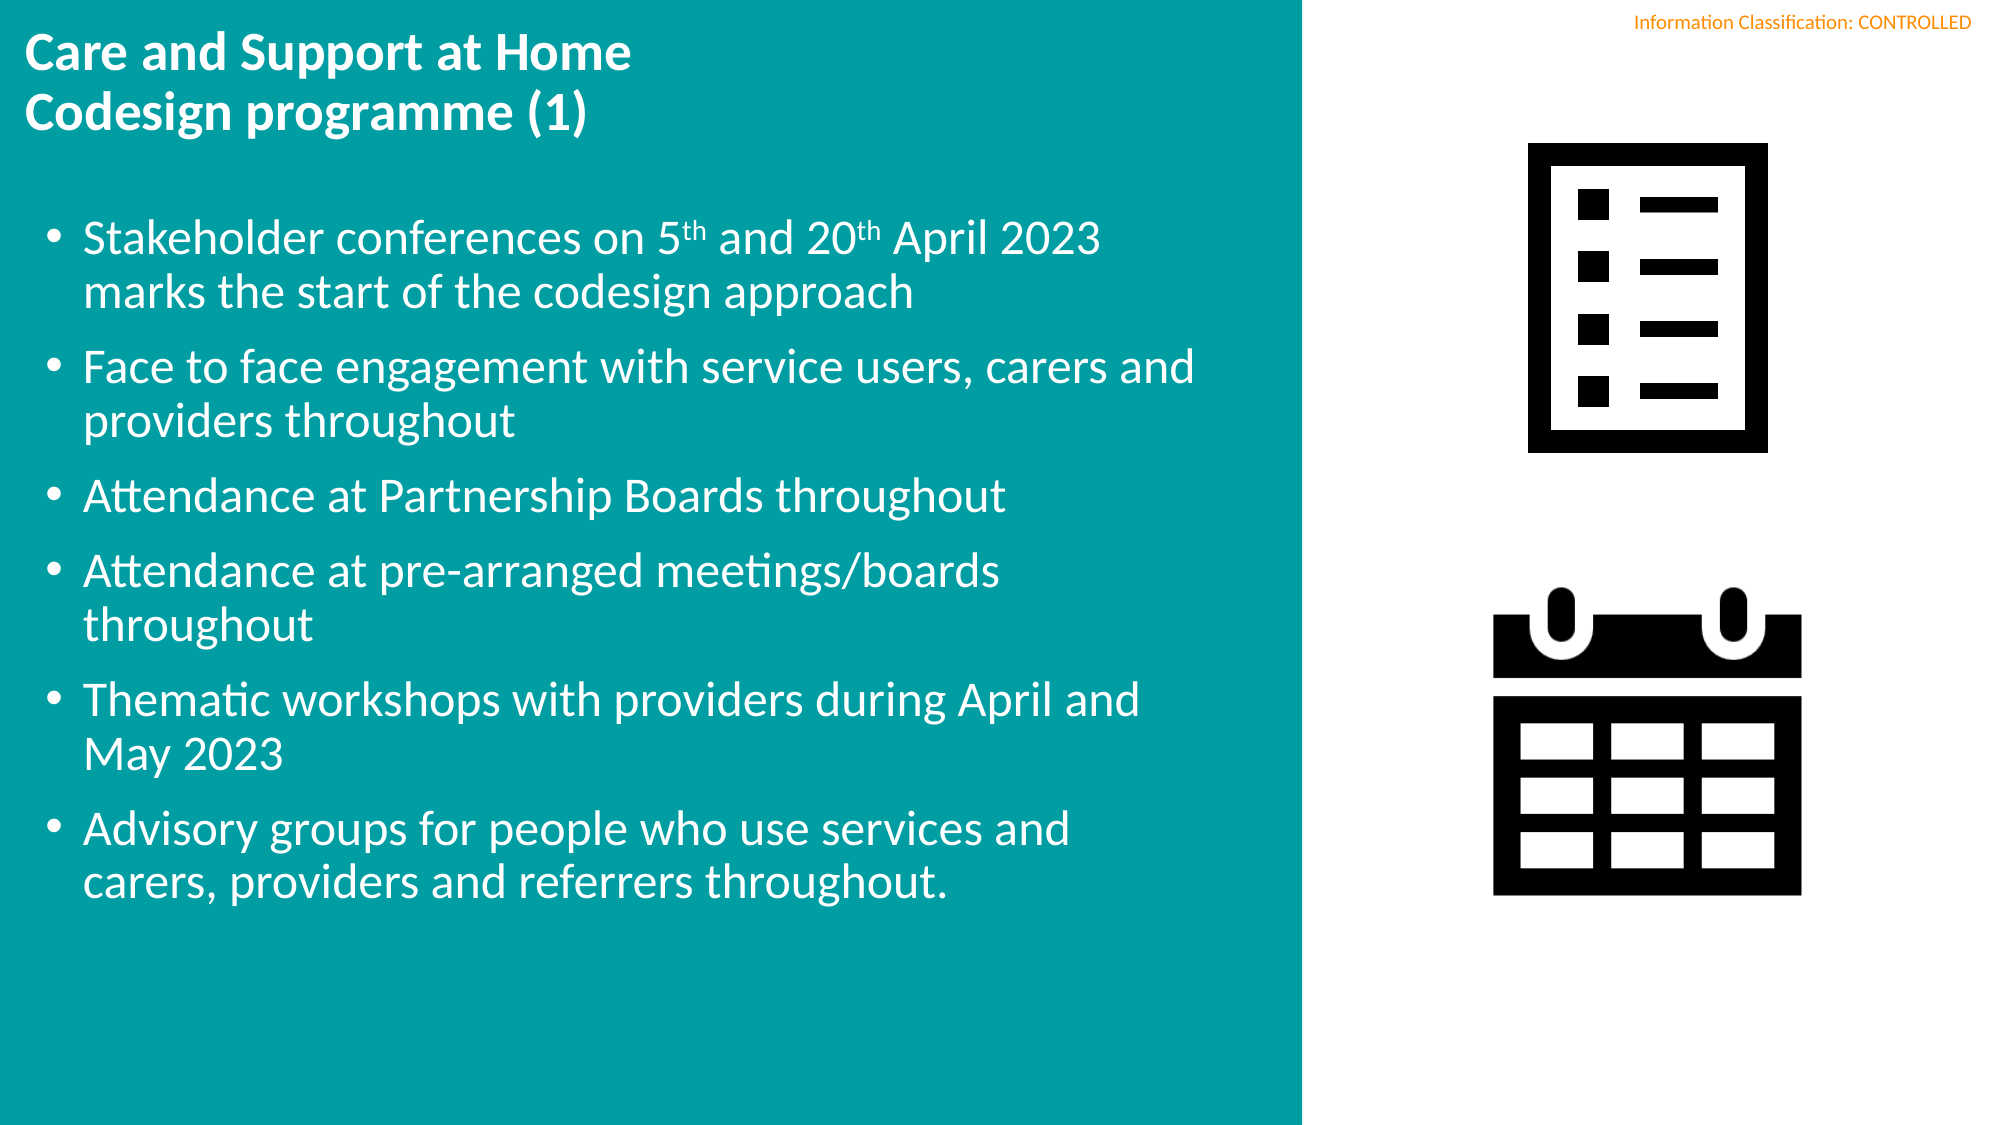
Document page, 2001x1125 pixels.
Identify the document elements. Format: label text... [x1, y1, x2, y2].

picture [1430, 524, 1865, 960]
text_box [0, 0, 1303, 1125]
list Stakeholder conferences on 5th and 20th April 2023 marks the start of the codesign approach Face to face engagement with service users, carers and providers throughout Attendance at Partnership Boards throughout Attendance at pre-arranged meetings/boards throughout Thematic workshops with providers during April and May 2023 Advisory groups for people who use services and carers, providers and referrers throughout. [29, 203, 1227, 1028]
title Care and Support at Home Codesign programme (1) [10, 15, 1185, 150]
picture [1461, 111, 1834, 484]
